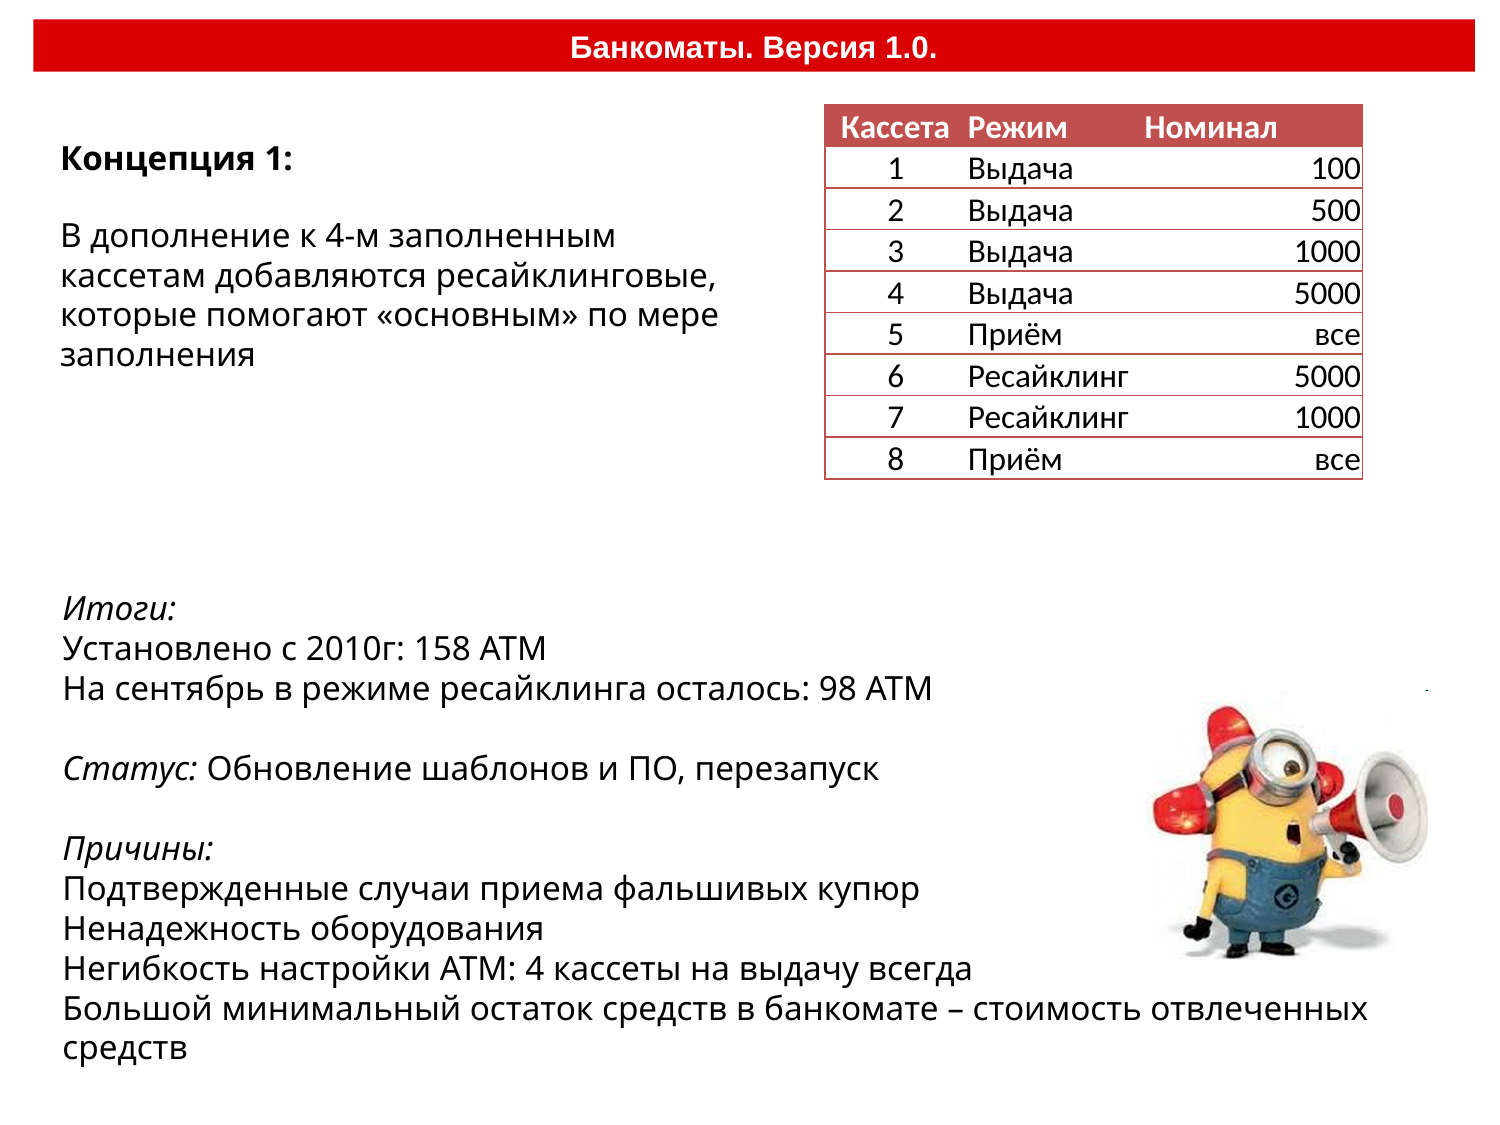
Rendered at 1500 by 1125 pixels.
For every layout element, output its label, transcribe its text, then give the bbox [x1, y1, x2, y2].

picture [1145, 690, 1428, 960]
table_cell 5000 [1143, 355, 1362, 395]
table_cell 8 [826, 438, 966, 478]
table_header Режим [966, 106, 1143, 146]
table_header Кассета [826, 106, 966, 146]
table_cell все [1143, 313, 1362, 353]
table_cell 7 [826, 396, 966, 436]
table_header Номинал [1143, 106, 1362, 146]
text_box Концепция 1: В дополнение к 4-м заполненным кассетам добавляются ресайклинговые, которые помогают «основным» по мере заполнения [60, 137, 725, 450]
table_cell 6 [826, 355, 966, 395]
table_cell все [1143, 438, 1362, 478]
text_box Итоги: Установлено с 2010г: 158 АТМ На сентябрь в режиме ресайклинга осталось: 98 АТМ Статус: Обновление шаблонов и ПО, перезапуск Причины: Подтвержденные случаи приема фальшивых купюр Ненадежность оборудования Негибкость настройки АТМ: 4 кассеты на выдачу всегда Большой минимальный остаток средств в банкомате – стоимость отвлеченных средств [62, 587, 1450, 1063]
table_cell Ресайклинг [966, 355, 1143, 395]
table_cell 3 [826, 230, 966, 270]
table_cell Выдача [966, 189, 1143, 229]
table_cell 5000 [1143, 272, 1362, 312]
table_cell 5 [826, 313, 966, 353]
table_cell Выдача [966, 230, 1143, 270]
table_cell 1000 [1143, 396, 1362, 436]
text_box Банкоматы. Версия 1.0. [33, 19, 1475, 72]
table_cell Ресайклинг [966, 396, 1143, 436]
table_cell Приём [966, 438, 1143, 478]
table_cell Выдача [966, 147, 1143, 187]
table_cell 1 [826, 147, 966, 187]
table_cell 4 [826, 272, 966, 312]
table_cell 500 [1143, 189, 1362, 229]
table_cell 2 [826, 189, 966, 229]
table_cell Выдача [966, 272, 1143, 312]
table_cell 100 [1143, 147, 1362, 187]
table_cell Приём [966, 313, 1143, 353]
table_cell 1000 [1143, 230, 1362, 270]
